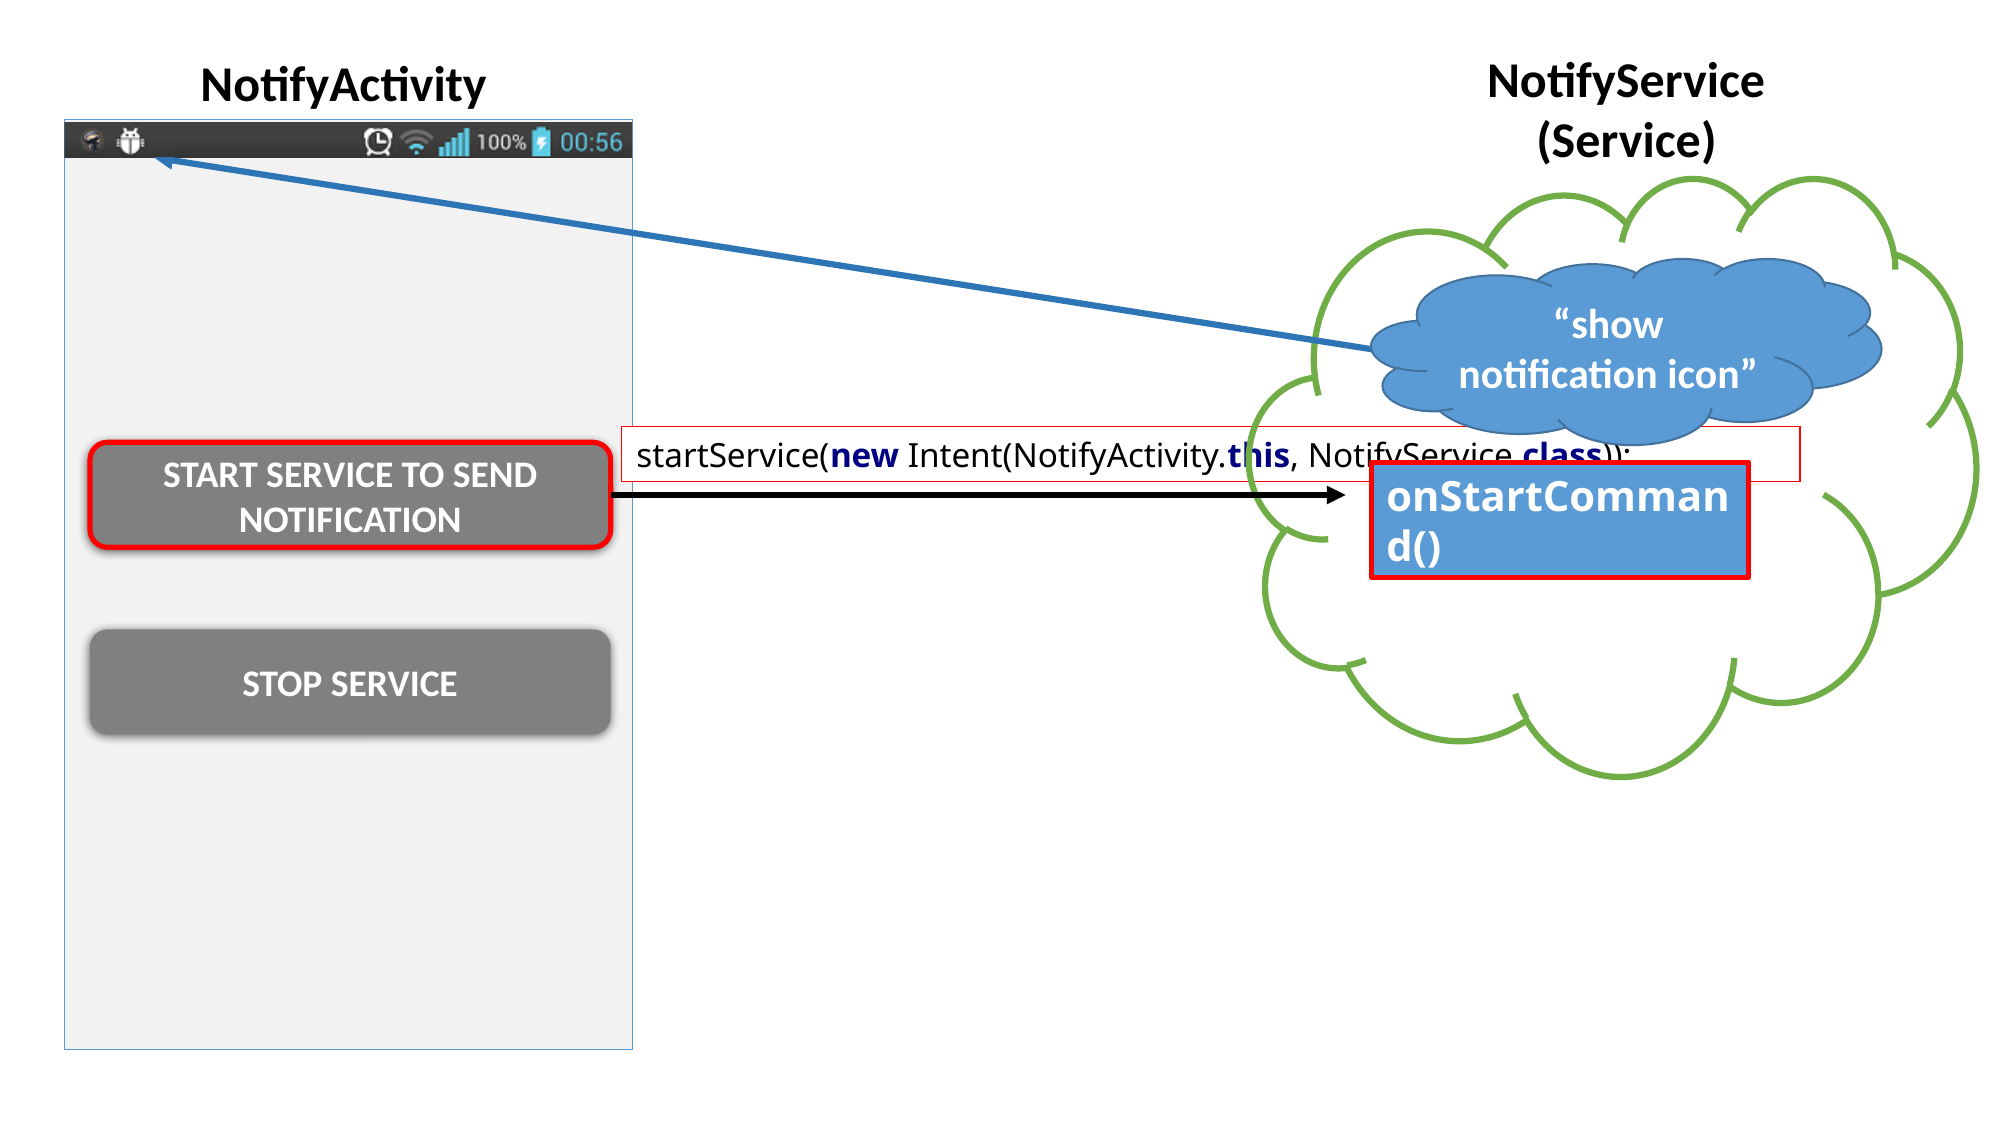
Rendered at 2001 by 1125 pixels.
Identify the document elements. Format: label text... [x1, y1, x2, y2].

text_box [154, 157, 1440, 360]
text_box NotifyActivity [185, 43, 502, 119]
text_box START SERVICE TO SEND NOTIFICATION [90, 442, 611, 548]
text_box STOP SERVICE [90, 629, 611, 735]
text_box NotifyService (Service) [1472, 40, 1781, 176]
text_box [1247, 177, 1978, 779]
text_box “show notification icon” [1377, 257, 1883, 447]
picture [64, 122, 633, 158]
text_box onStartCommand() [1371, 462, 1749, 578]
text_box startService(new Intent(NotifyActivity.this, NotifyService.class)); [621, 426, 1253, 482]
text_box [64, 158, 633, 1050]
